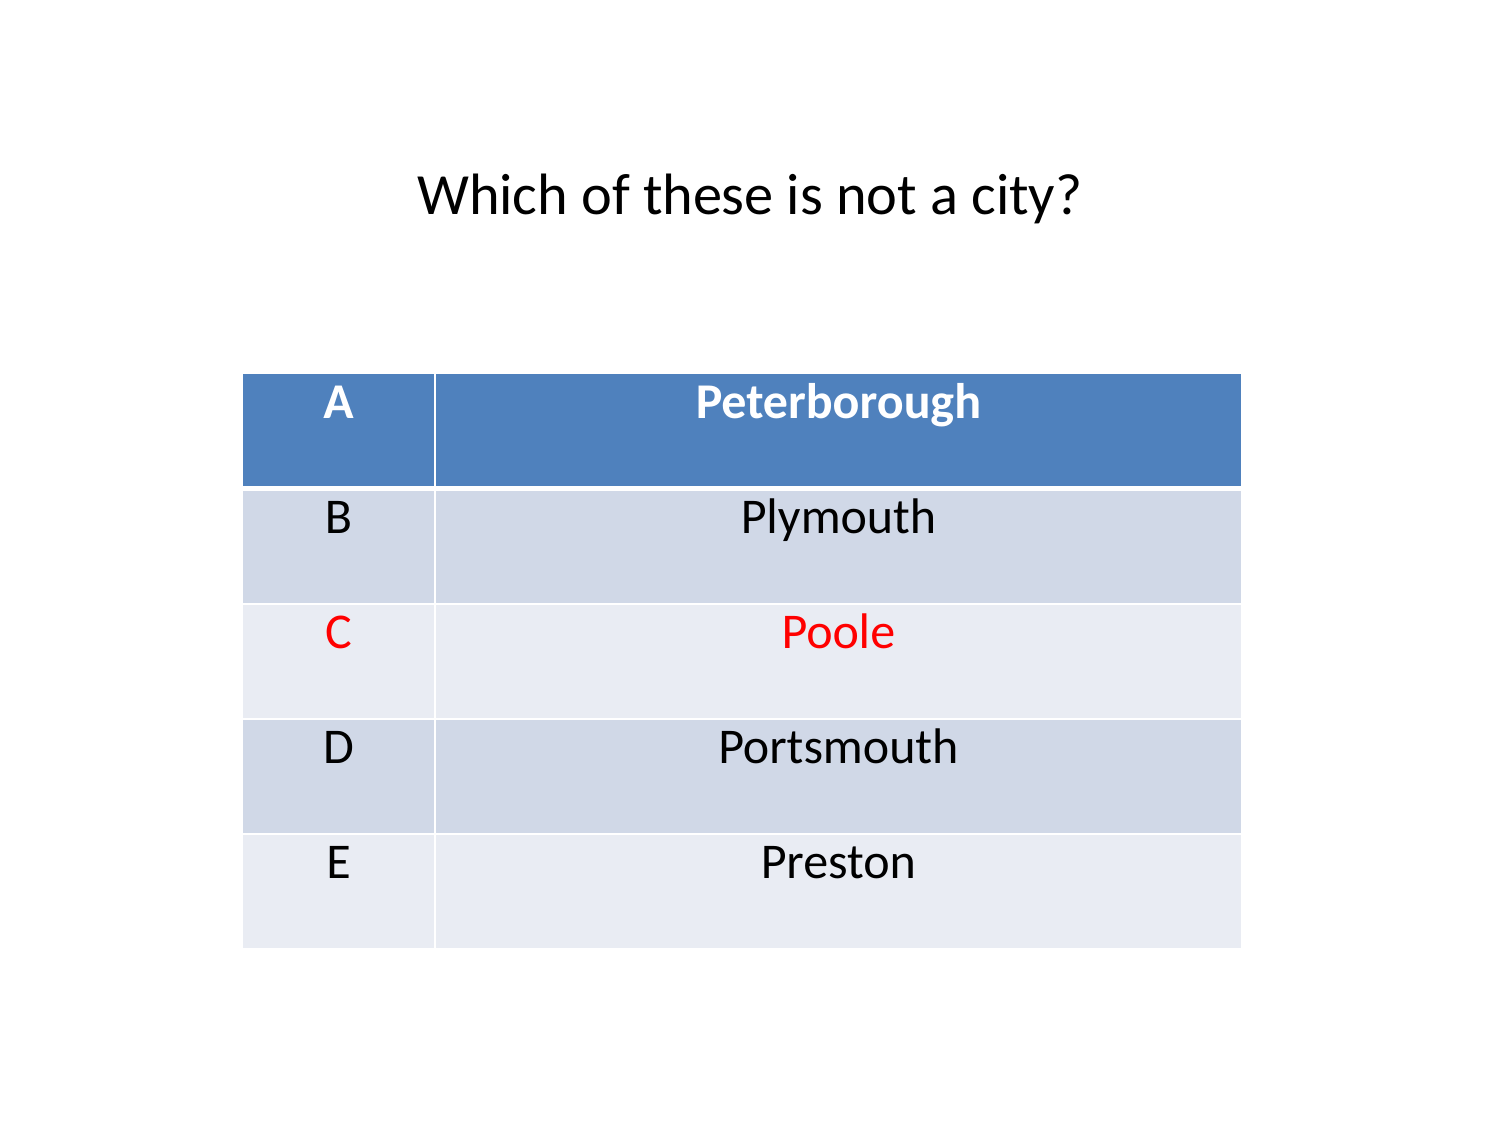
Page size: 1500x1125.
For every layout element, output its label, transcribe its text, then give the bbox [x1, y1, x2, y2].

table_cell Portsmouth [436, 720, 1241, 833]
table_cell E [243, 835, 434, 948]
table_cell Poole [436, 605, 1241, 718]
table_header Peterborough [436, 374, 1241, 486]
table_cell Plymouth [436, 491, 1241, 603]
table_cell D [243, 720, 434, 833]
text_box Which of these is not a city? [289, 149, 1211, 234]
table_cell Preston [436, 835, 1241, 948]
table_cell B [243, 491, 434, 603]
table_cell C [243, 605, 434, 718]
table_header A [243, 374, 434, 486]
